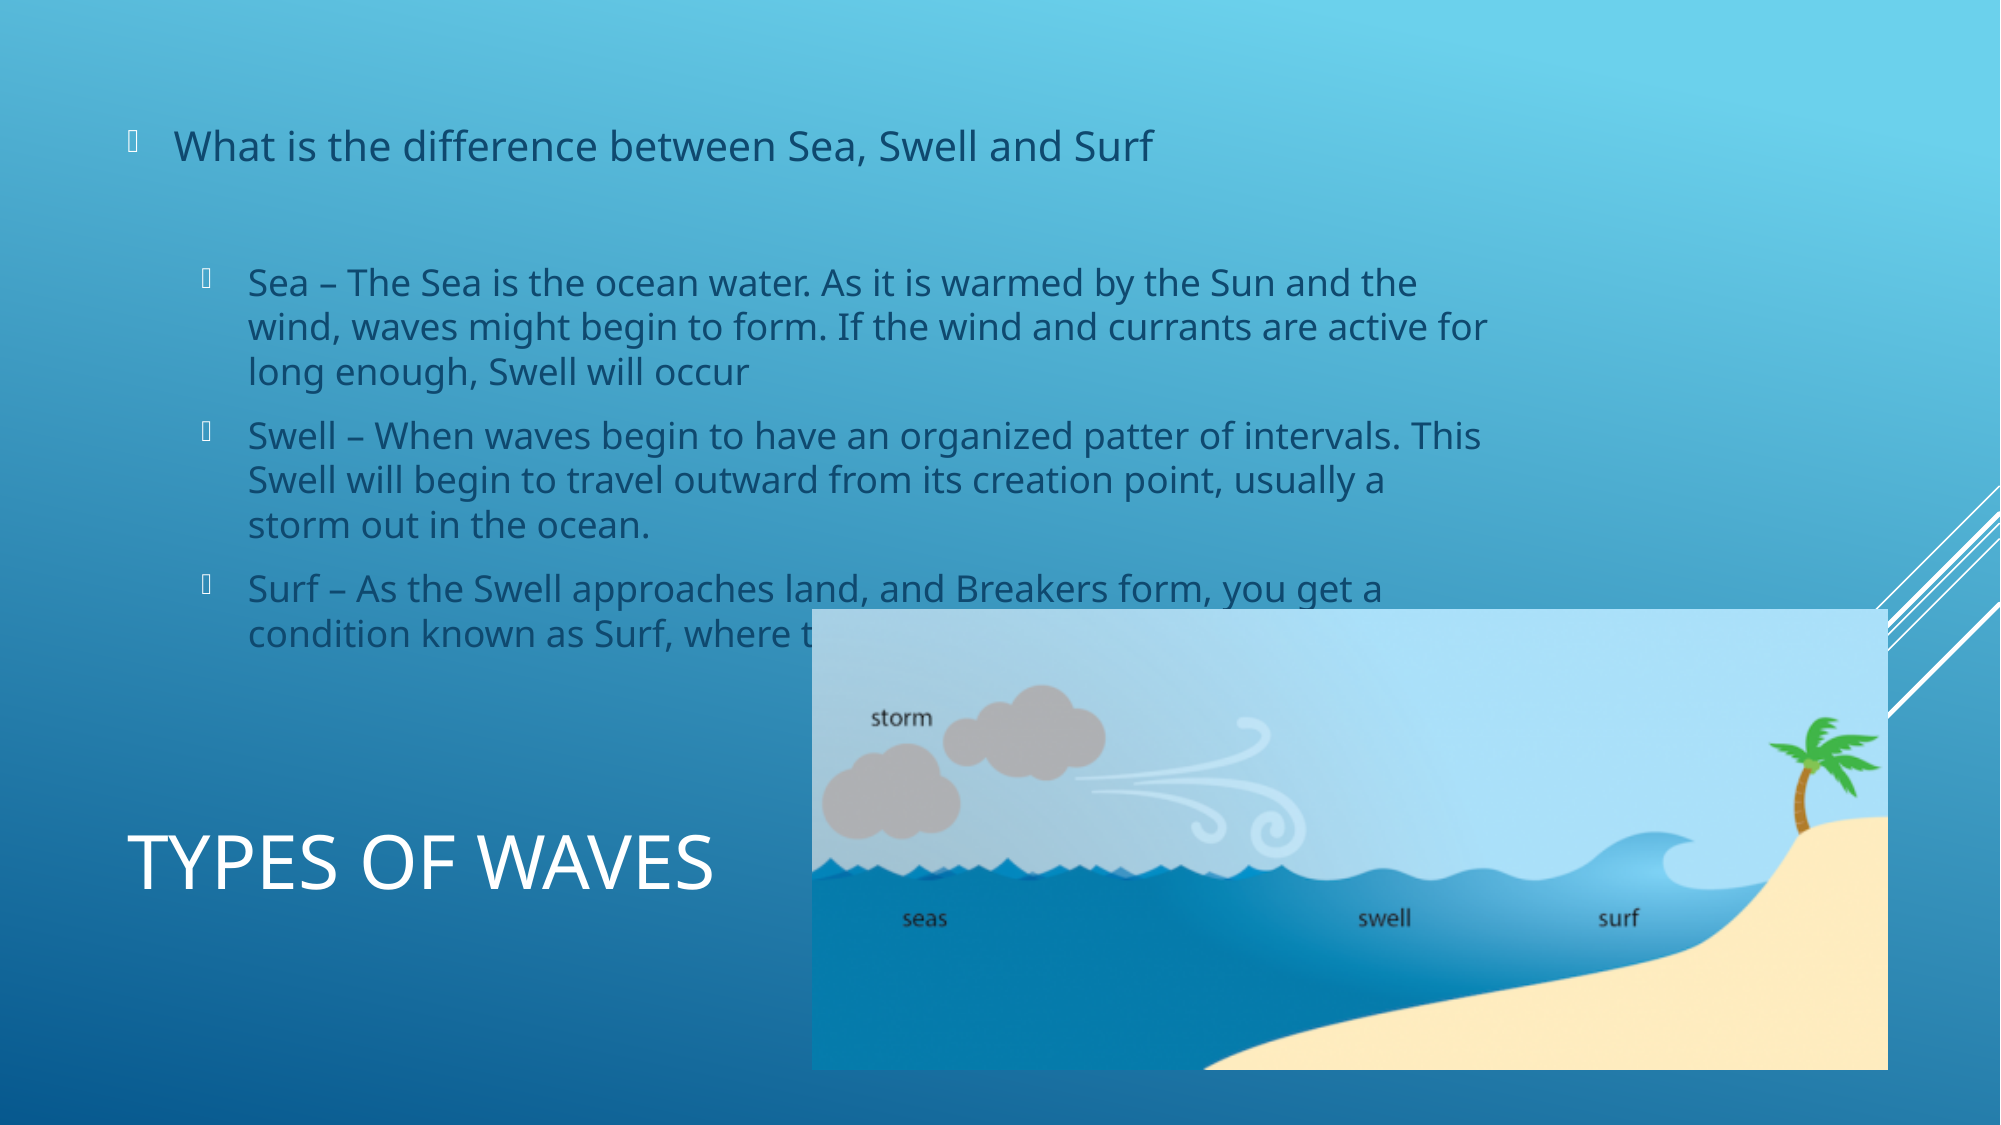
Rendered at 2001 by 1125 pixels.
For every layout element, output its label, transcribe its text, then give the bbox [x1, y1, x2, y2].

picture [811, 609, 1888, 1070]
picture [926, 914, 935, 926]
title Types of waves [112, 736, 811, 984]
picture [939, 914, 946, 926]
picture [904, 914, 924, 926]
list What is the difference between Sea, Swell and Surf Sea – The Sea is the ocean water. As it is warmed by the Sun and the wind, waves might begin to form. If the wind and currants are active for long enough, Swell will occur Swell – When waves begin to have an organized patter of intervals. This Swell will begin to travel outward from its creation point, usually a storm out in the ocean. Surf – As the Swell approaches land, and Breakers form, you get a condition known as Surf, where the waves form a foamy, bubbly surface [112, 112, 1513, 706]
